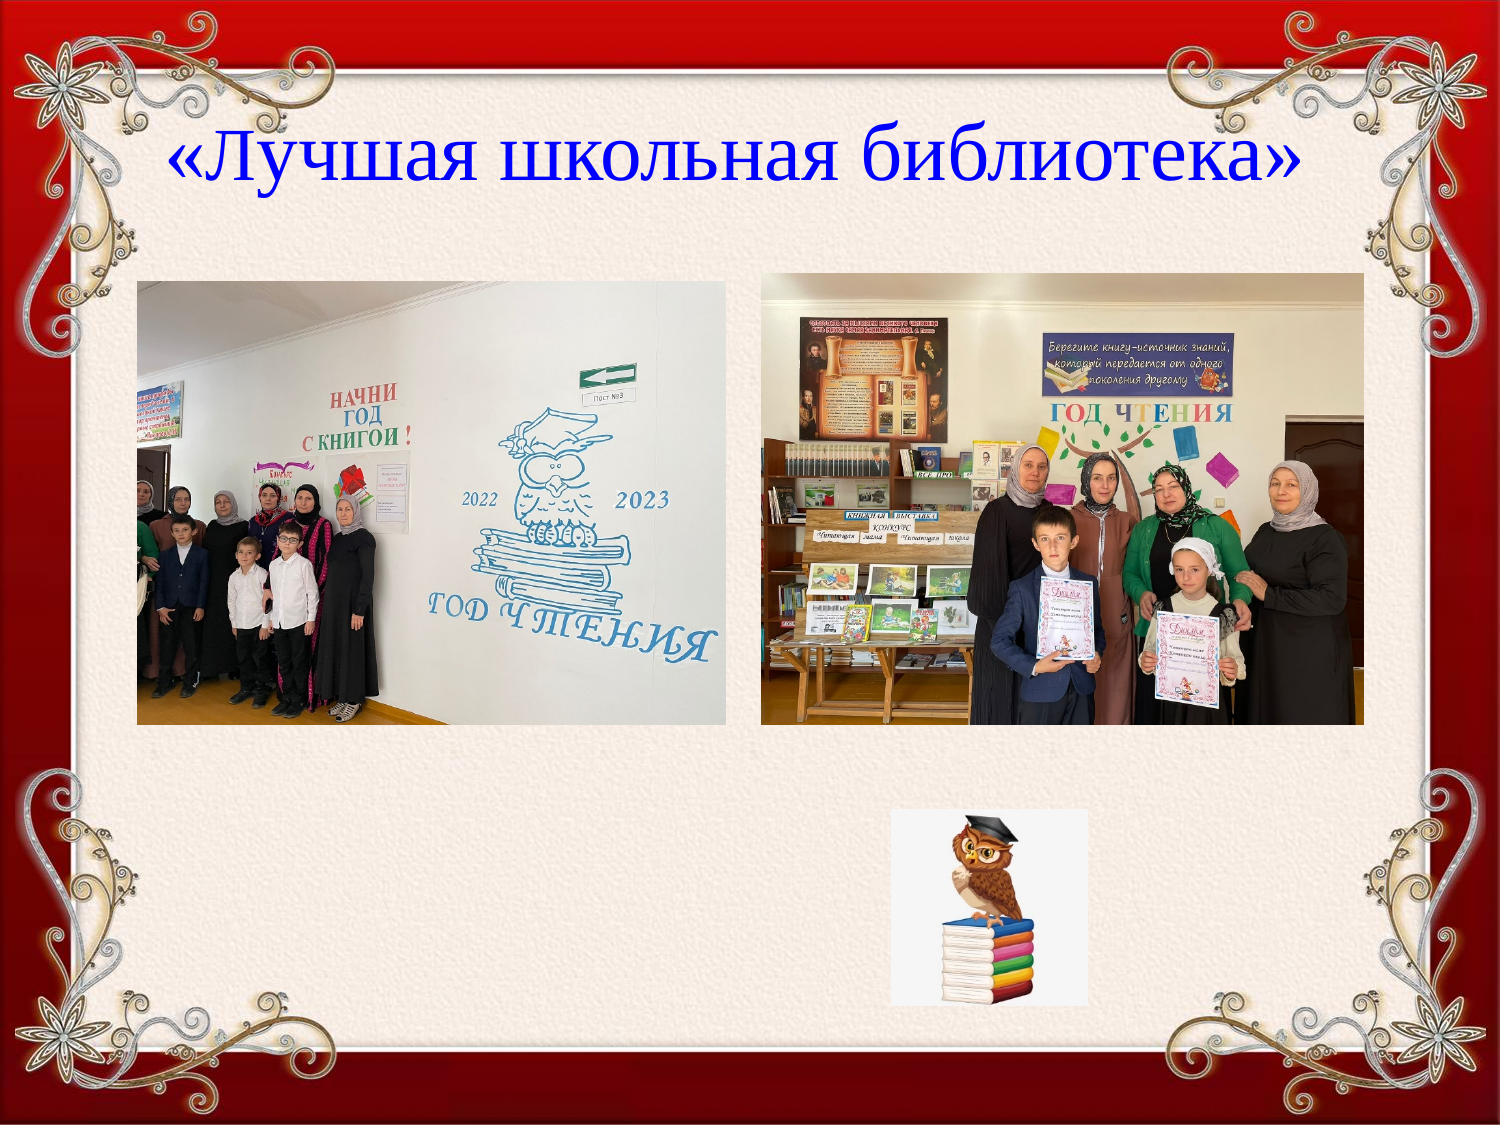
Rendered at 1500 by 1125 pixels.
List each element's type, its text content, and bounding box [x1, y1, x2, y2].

picture [0, 0, 1500, 1125]
text_box «Лучшая школьная библиотека» [149, 90, 1321, 305]
